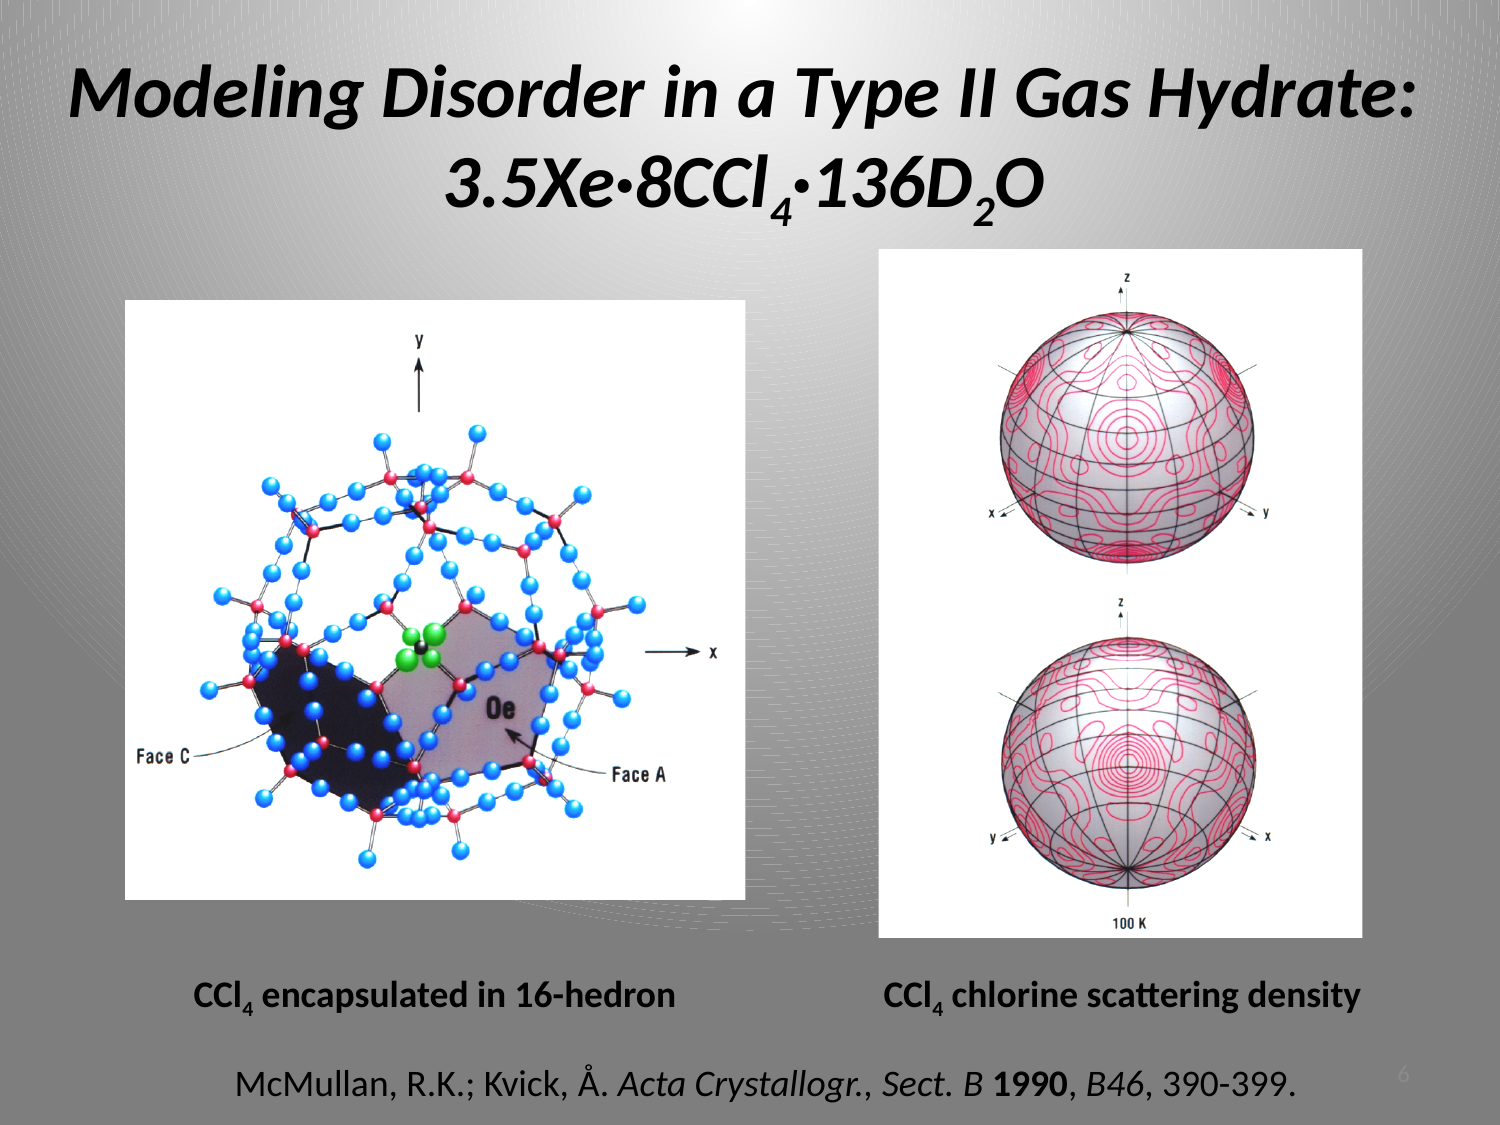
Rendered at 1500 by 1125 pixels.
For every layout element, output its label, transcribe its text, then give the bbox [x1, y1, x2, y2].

picture [878, 249, 1363, 938]
text_box CCl4 chlorine scattering density [868, 962, 1377, 1029]
title Modeling Disorder in a Type II Gas Hydrate: 3.5Xe·8CCl4·136D2O [50, 45, 1438, 233]
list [124, 299, 746, 901]
slide_number 6 [1074, 1042, 1425, 1103]
text_box McMullan, R.K.; Kvick, Å. Acta Crystallogr., Sect. B 1990, B46, 390-399. [219, 1051, 1313, 1112]
text_box CCl4 encapsulated in 16-hedron [178, 962, 697, 1029]
